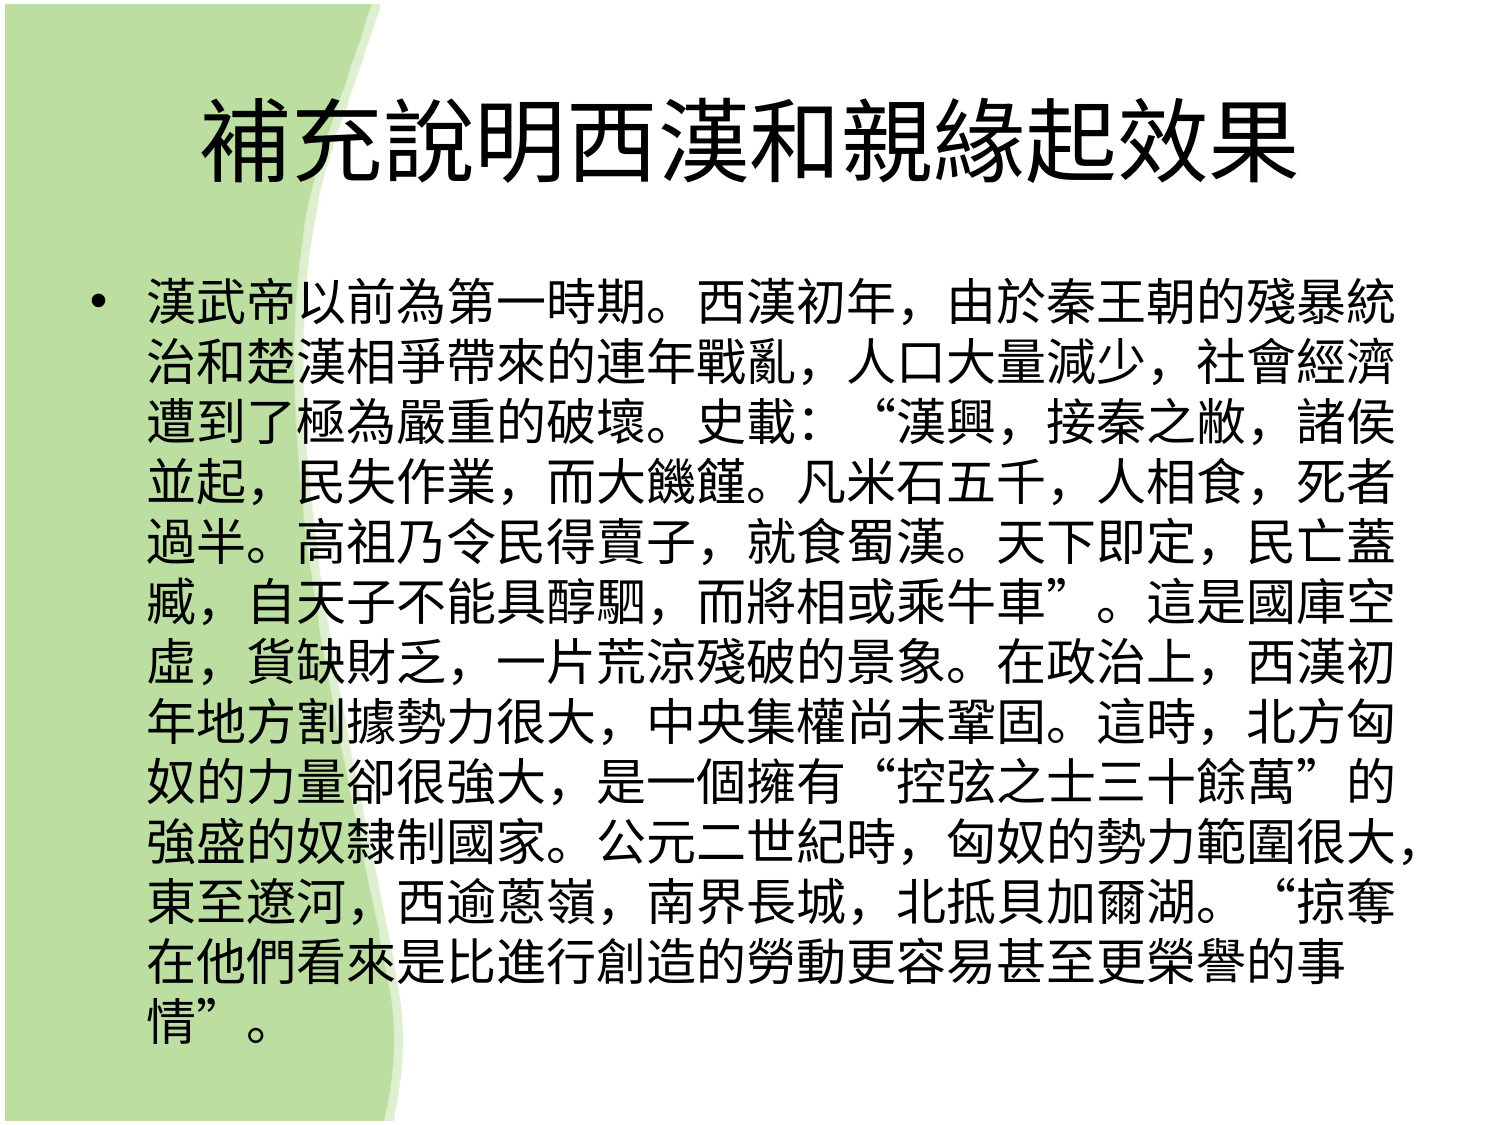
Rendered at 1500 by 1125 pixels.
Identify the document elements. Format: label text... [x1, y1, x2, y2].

title 補充說明西漢和親緣起效果 [74, 44, 1426, 233]
picture [0, 0, 1500, 1125]
list 漢武帝以前為第一時期。西漢初年，由於秦王朝的殘暴統治和楚漢相爭帶來的連年戰亂，人口大量減少，社會經濟遭到了極為嚴重的破壞。史載：“漢興，接秦之敝，諸侯並起，民失作業，而大饑饉。凡米石五千，人相食，死者過半。高祖乃令民得賣子，就食蜀漢。天下即定，民亡蓋臧，自天子不能具醇駟，而將相或乘牛車”。這是國庫空虛，貨缺財乏，一片荒涼殘破的景象。在政治上，西漢初年地方割據勢力很大，中央集權尚未鞏固。這時，北方匈奴的力量卻很強大，是一個擁有“控弦之士三十餘萬”的強盛的奴隸制國家。公元二世紀時，匈奴的勢力範圍很大，東至遼河，西逾蔥嶺，南界長城，北抵貝加爾湖。“掠奪在他們看來是比進行創造的勞動更容易甚至更榮譽的事情”。 [74, 262, 1426, 1006]
